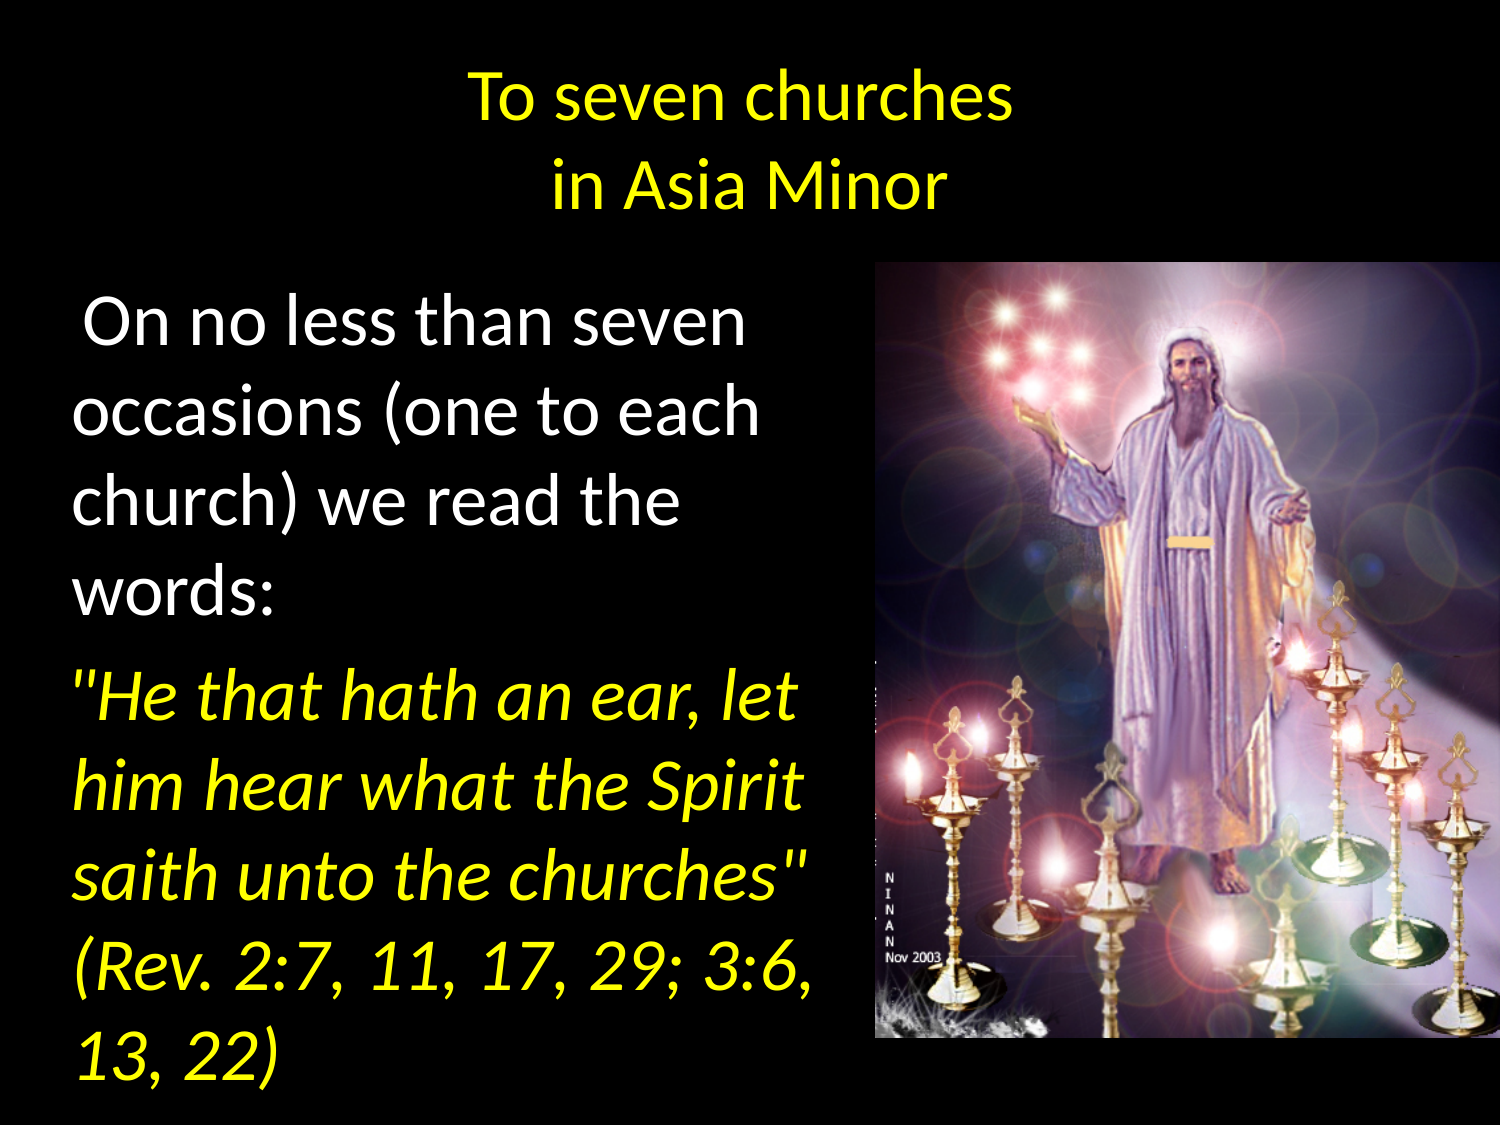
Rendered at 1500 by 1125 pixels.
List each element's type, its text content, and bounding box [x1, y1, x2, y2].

title To seven churches in Asia Minor [0, 37, 1500, 233]
list On no less than seven occasions (one to each church) we read the words: "He that hath an ear, let him hear what the Spirit saith unto the churches" (Rev. 2:7, 11, 17, 29; 3:6, 13, 22) [0, 262, 838, 1125]
picture [874, 262, 1500, 1038]
